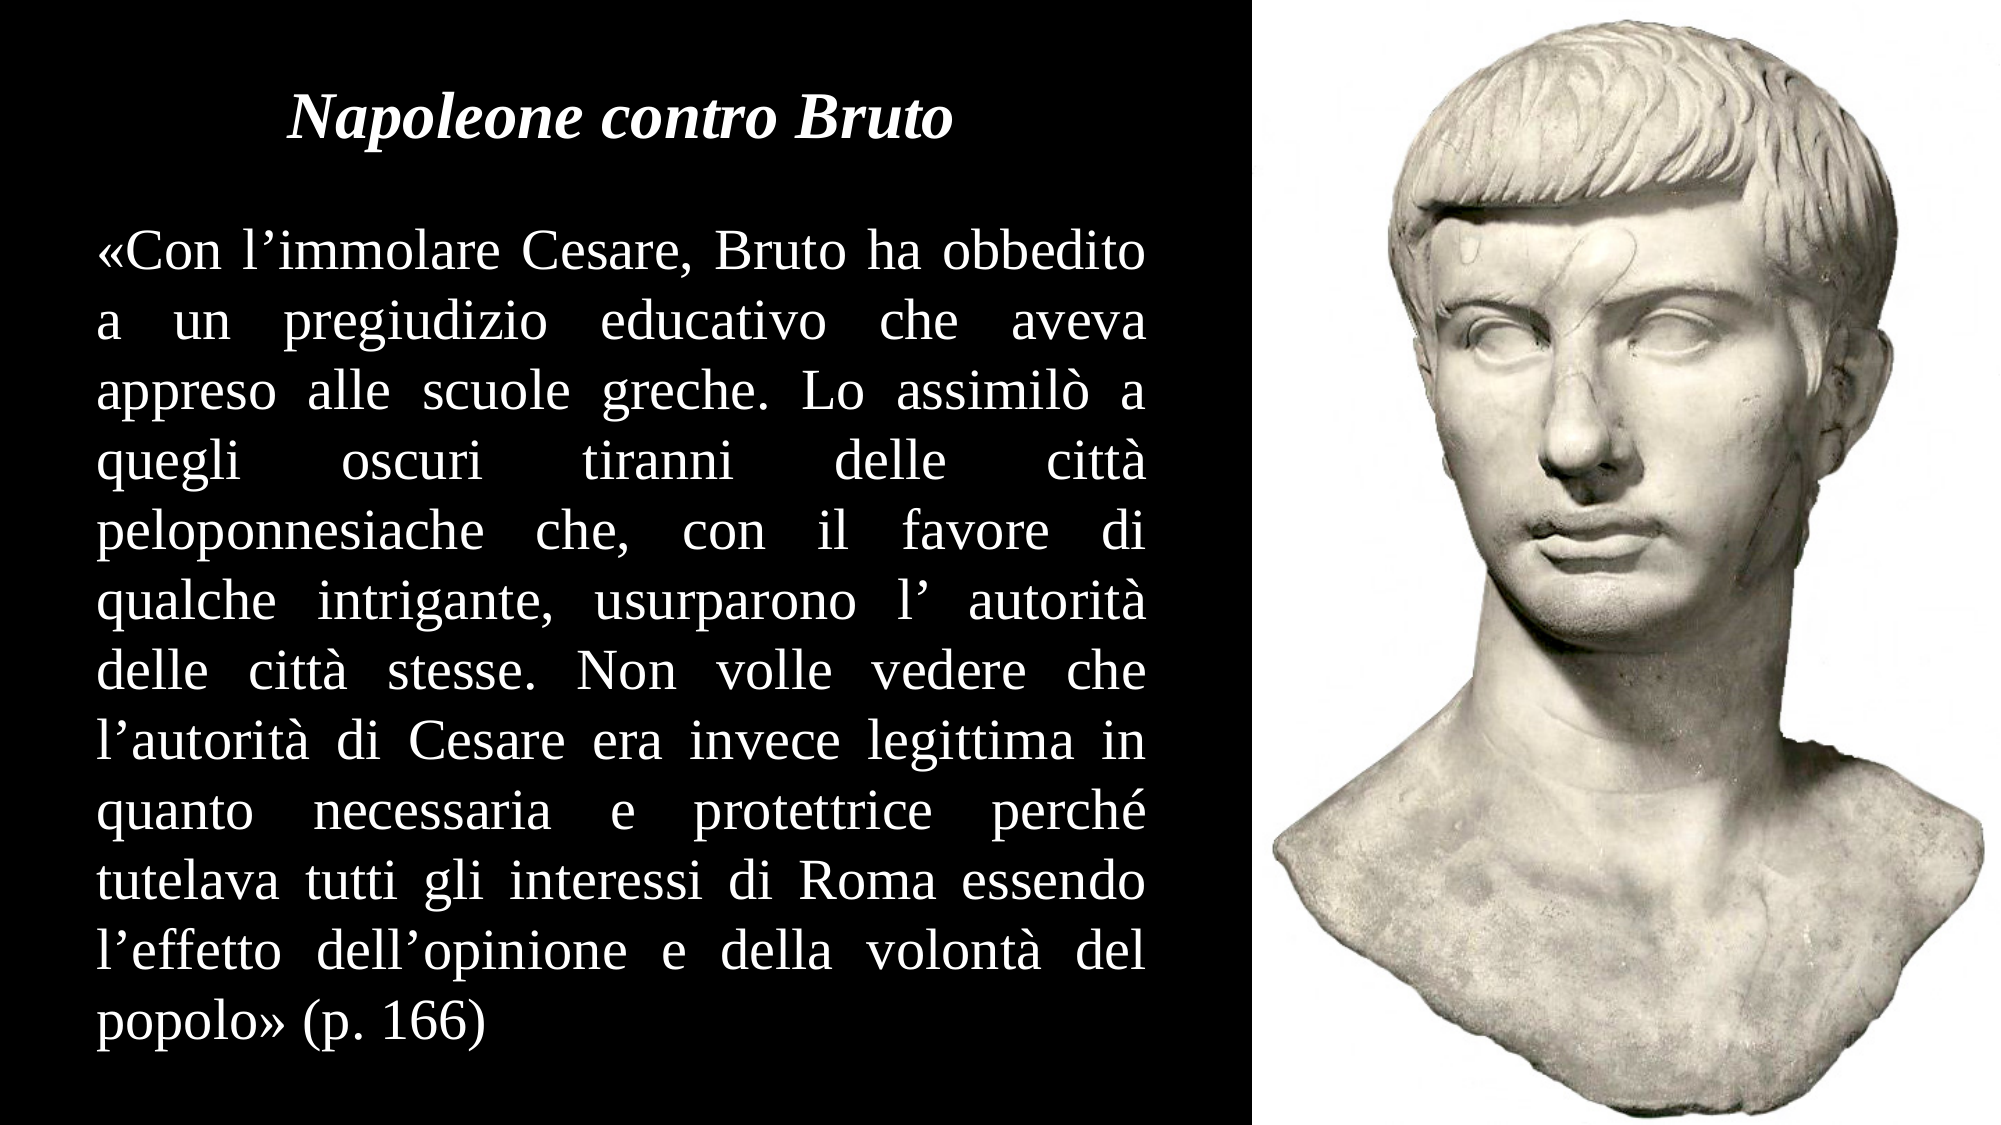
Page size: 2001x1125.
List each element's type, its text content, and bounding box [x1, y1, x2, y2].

picture [1252, 0, 2000, 1125]
text_box Napoleone contro Bruto «Con l’immolare Cesare, Bruto ha obbedito a un pregiudizio educativo che aveva appreso alle scuole greche. Lo assimilò a quegli oscuri tiranni delle città peloponnesiache che, con il favore di qualche intrigante, usurparono l’ autorità delle città stesse. Non volle vedere che l’autorità di Cesare era invece legittima in quanto necessaria e protettrice perché tutelava tutti gli interessi di Roma essendo l’effetto dell’opinione e della volontà del popolo» (p. 166) [81, 64, 1163, 1059]
